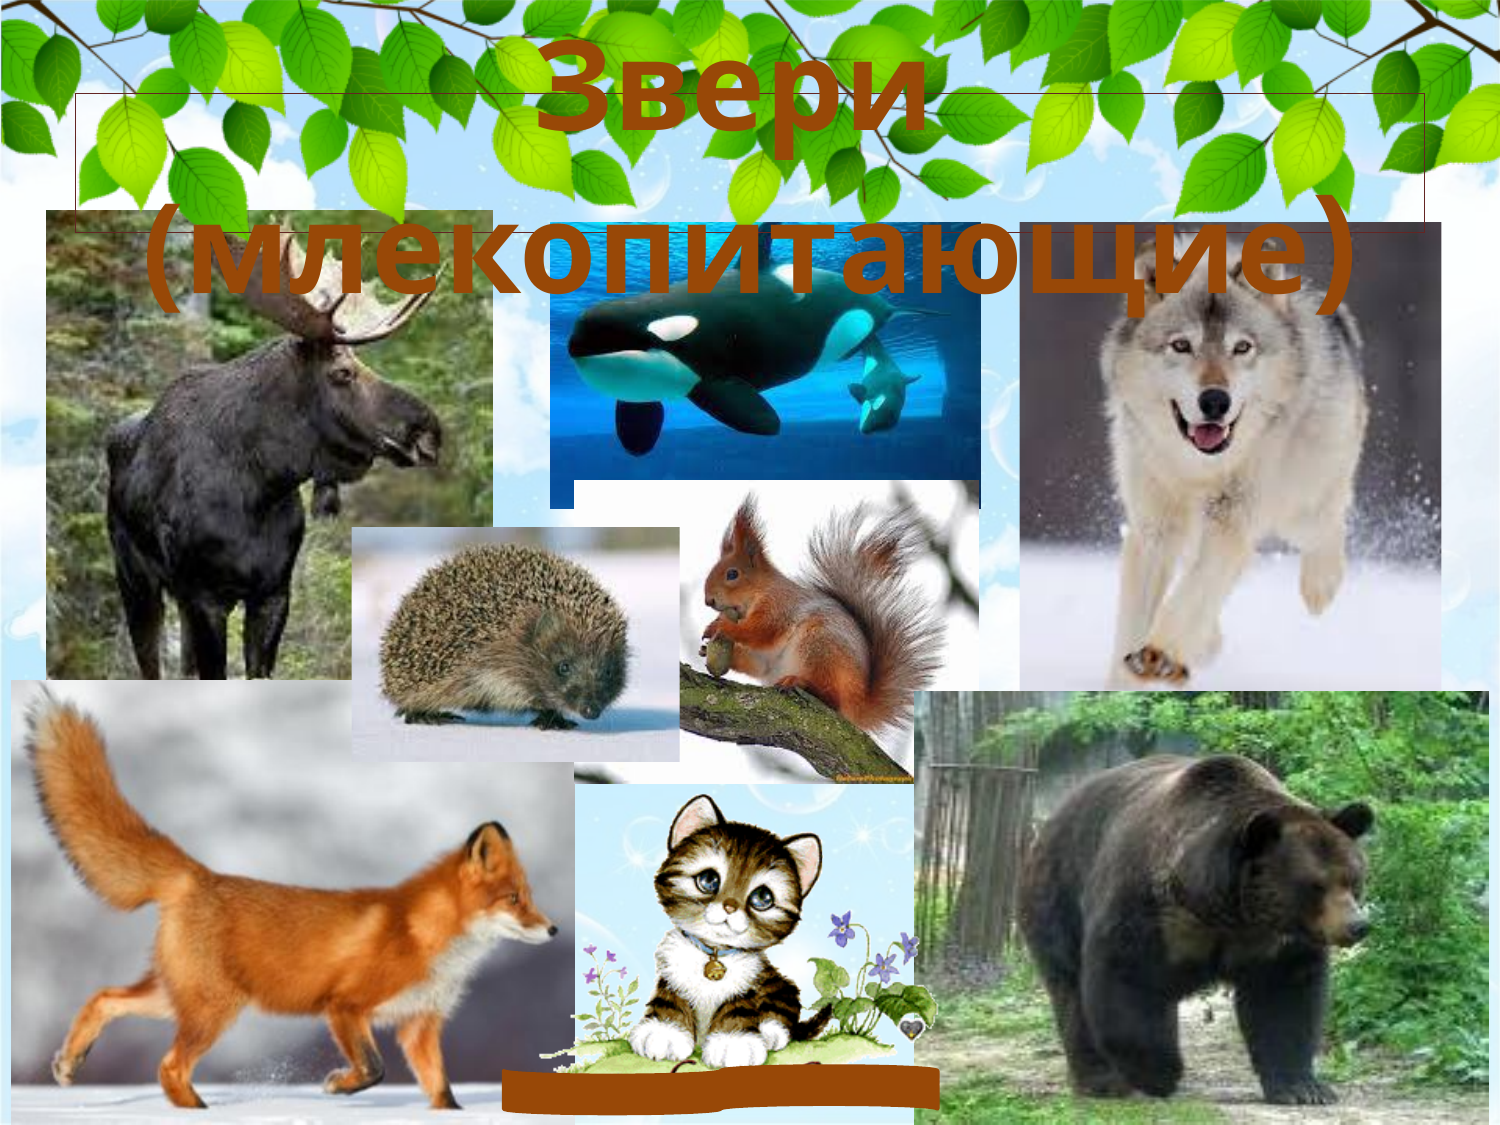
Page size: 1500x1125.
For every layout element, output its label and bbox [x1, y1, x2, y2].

text_box [580, 1105, 908, 1116]
picture [0, 0, 1500, 1125]
list [573, 480, 980, 783]
